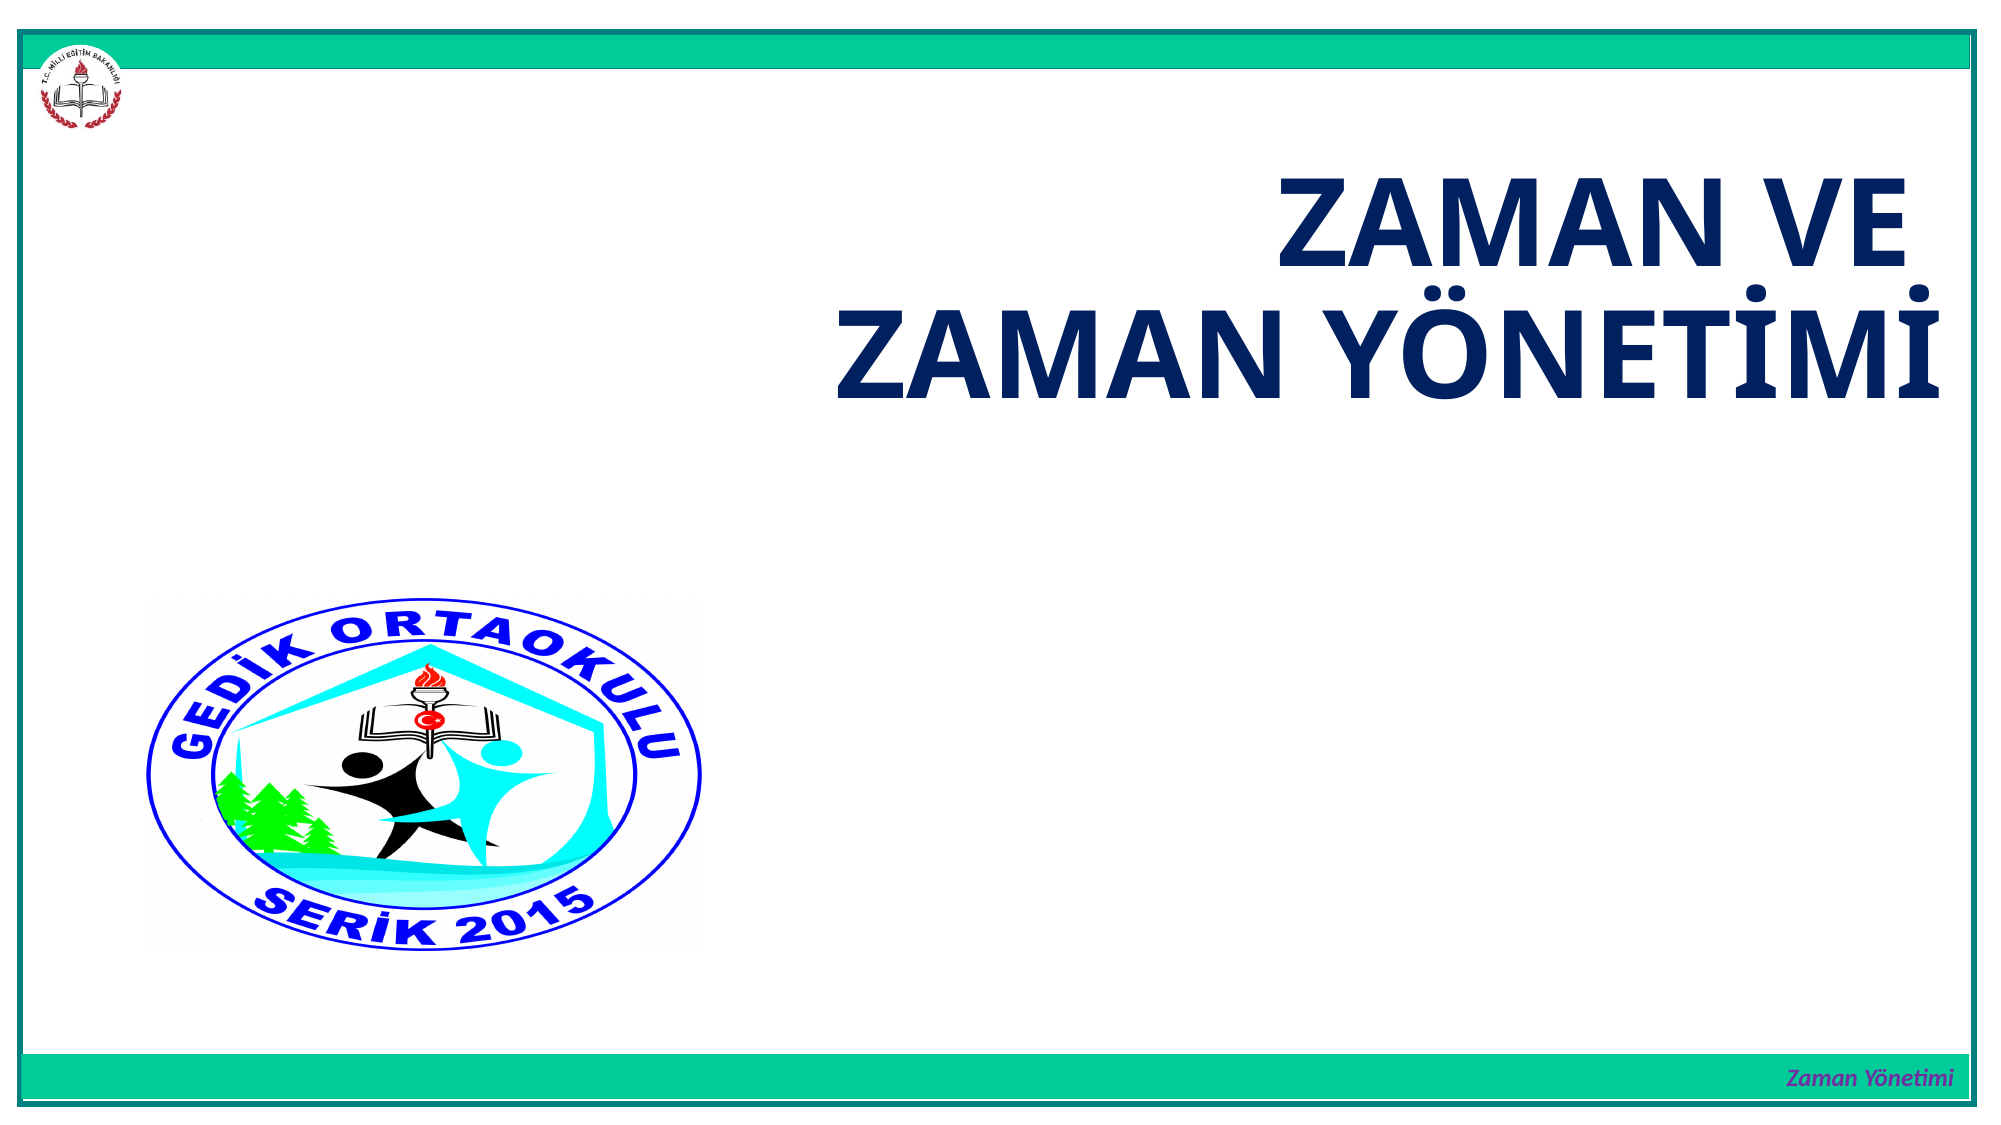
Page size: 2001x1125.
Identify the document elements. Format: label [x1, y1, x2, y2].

picture [146, 598, 702, 951]
text_box [19, 31, 1974, 1105]
